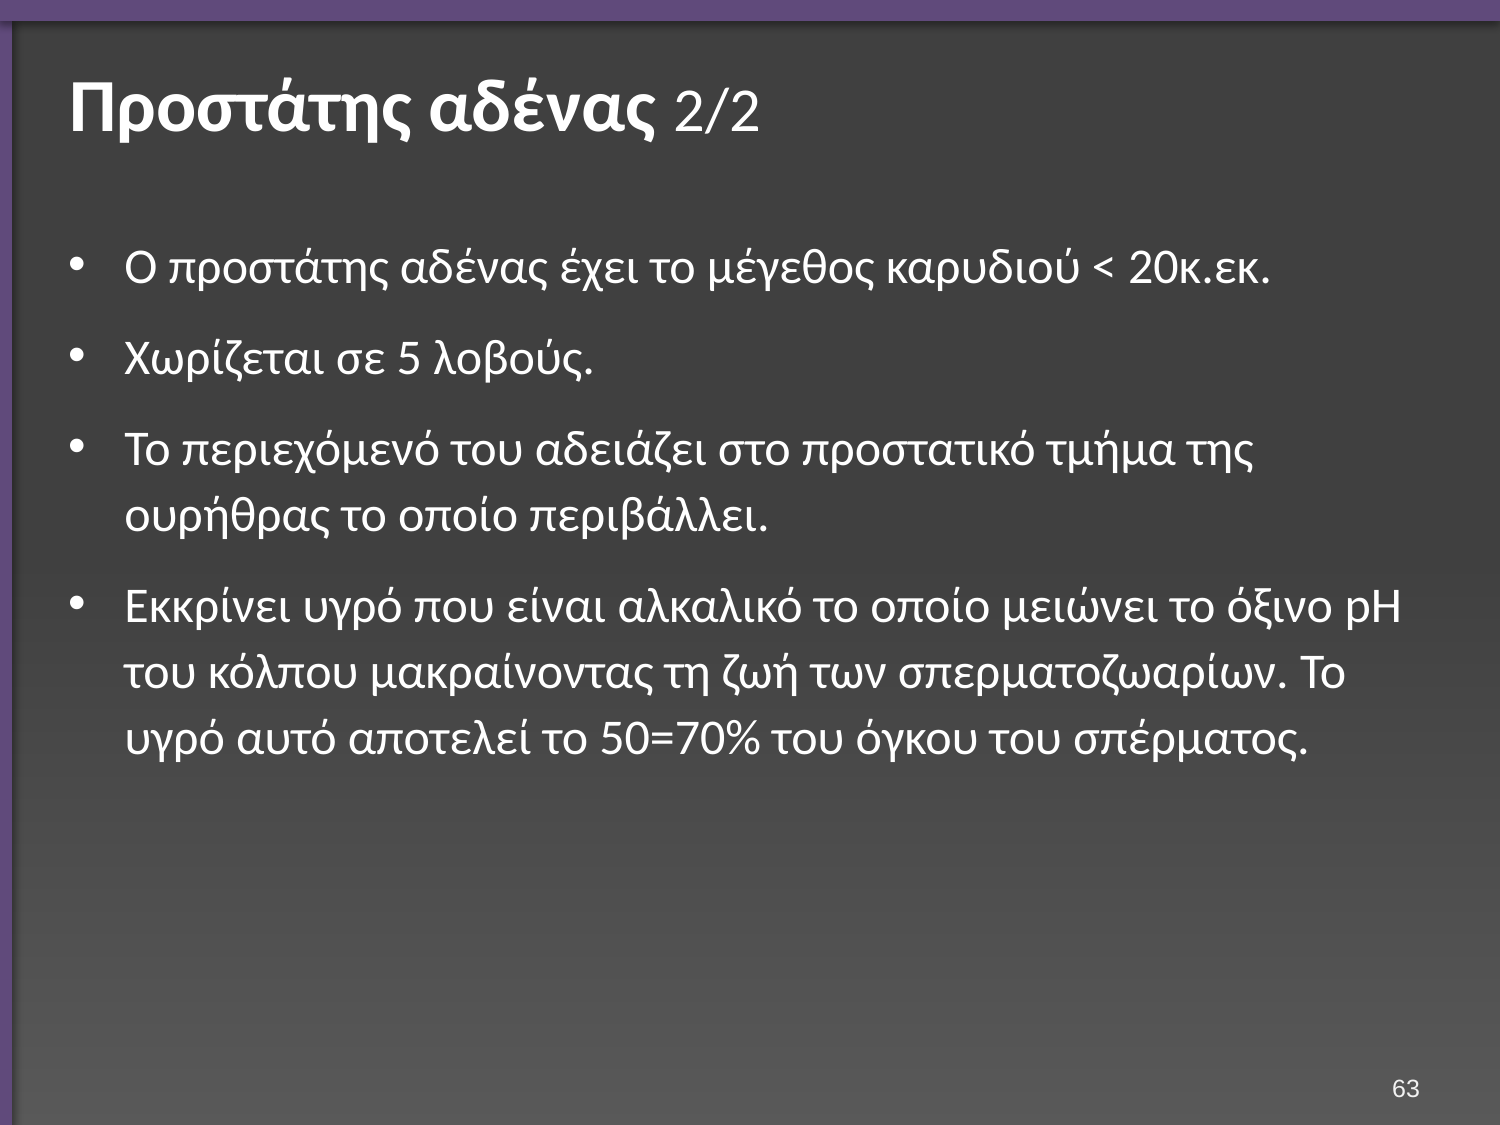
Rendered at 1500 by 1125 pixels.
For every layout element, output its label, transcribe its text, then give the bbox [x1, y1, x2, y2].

title Προστάτης αδένας 2/2 [10, 19, 1500, 185]
slide_number 62 [1085, 1057, 1436, 1118]
list Ο προστάτης αδένας έχει το μέγεθος καρυδιού < 20κ.εκ. Χωρίζεται σε 5 λοβούς. Το περιεχόμενό του αδειάζει στο προστατικό τμήμα της ουρήθρας το οποίο περιβάλλει. Εκκρίνει υγρό που είναι αλκαλικό το οποίο μειώνει το όξινο pH του κόλπου μακραίνοντας τη ζωή των σπερματοζωαρίων. Το υγρό αυτό αποτελεί το 50=70% του όγκου του σπέρματος. [53, 219, 1436, 1083]
